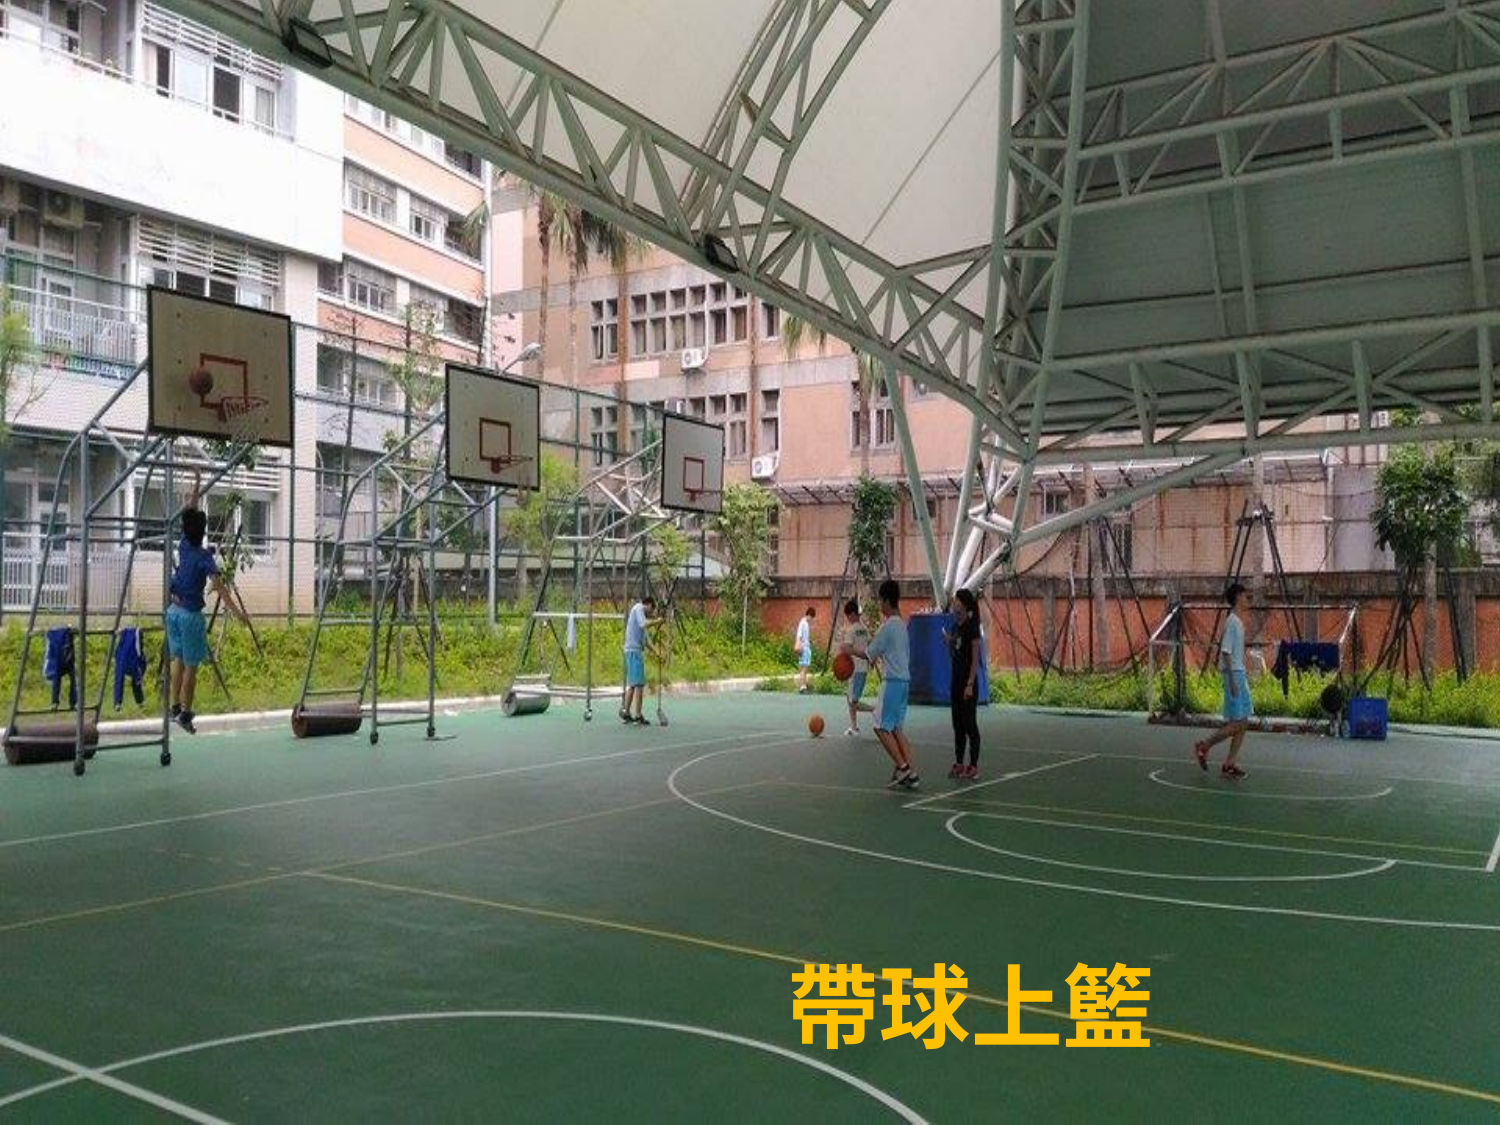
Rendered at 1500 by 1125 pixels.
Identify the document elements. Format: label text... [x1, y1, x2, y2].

picture [0, 0, 1500, 1125]
title 帶球上籃 [442, 883, 1500, 1125]
